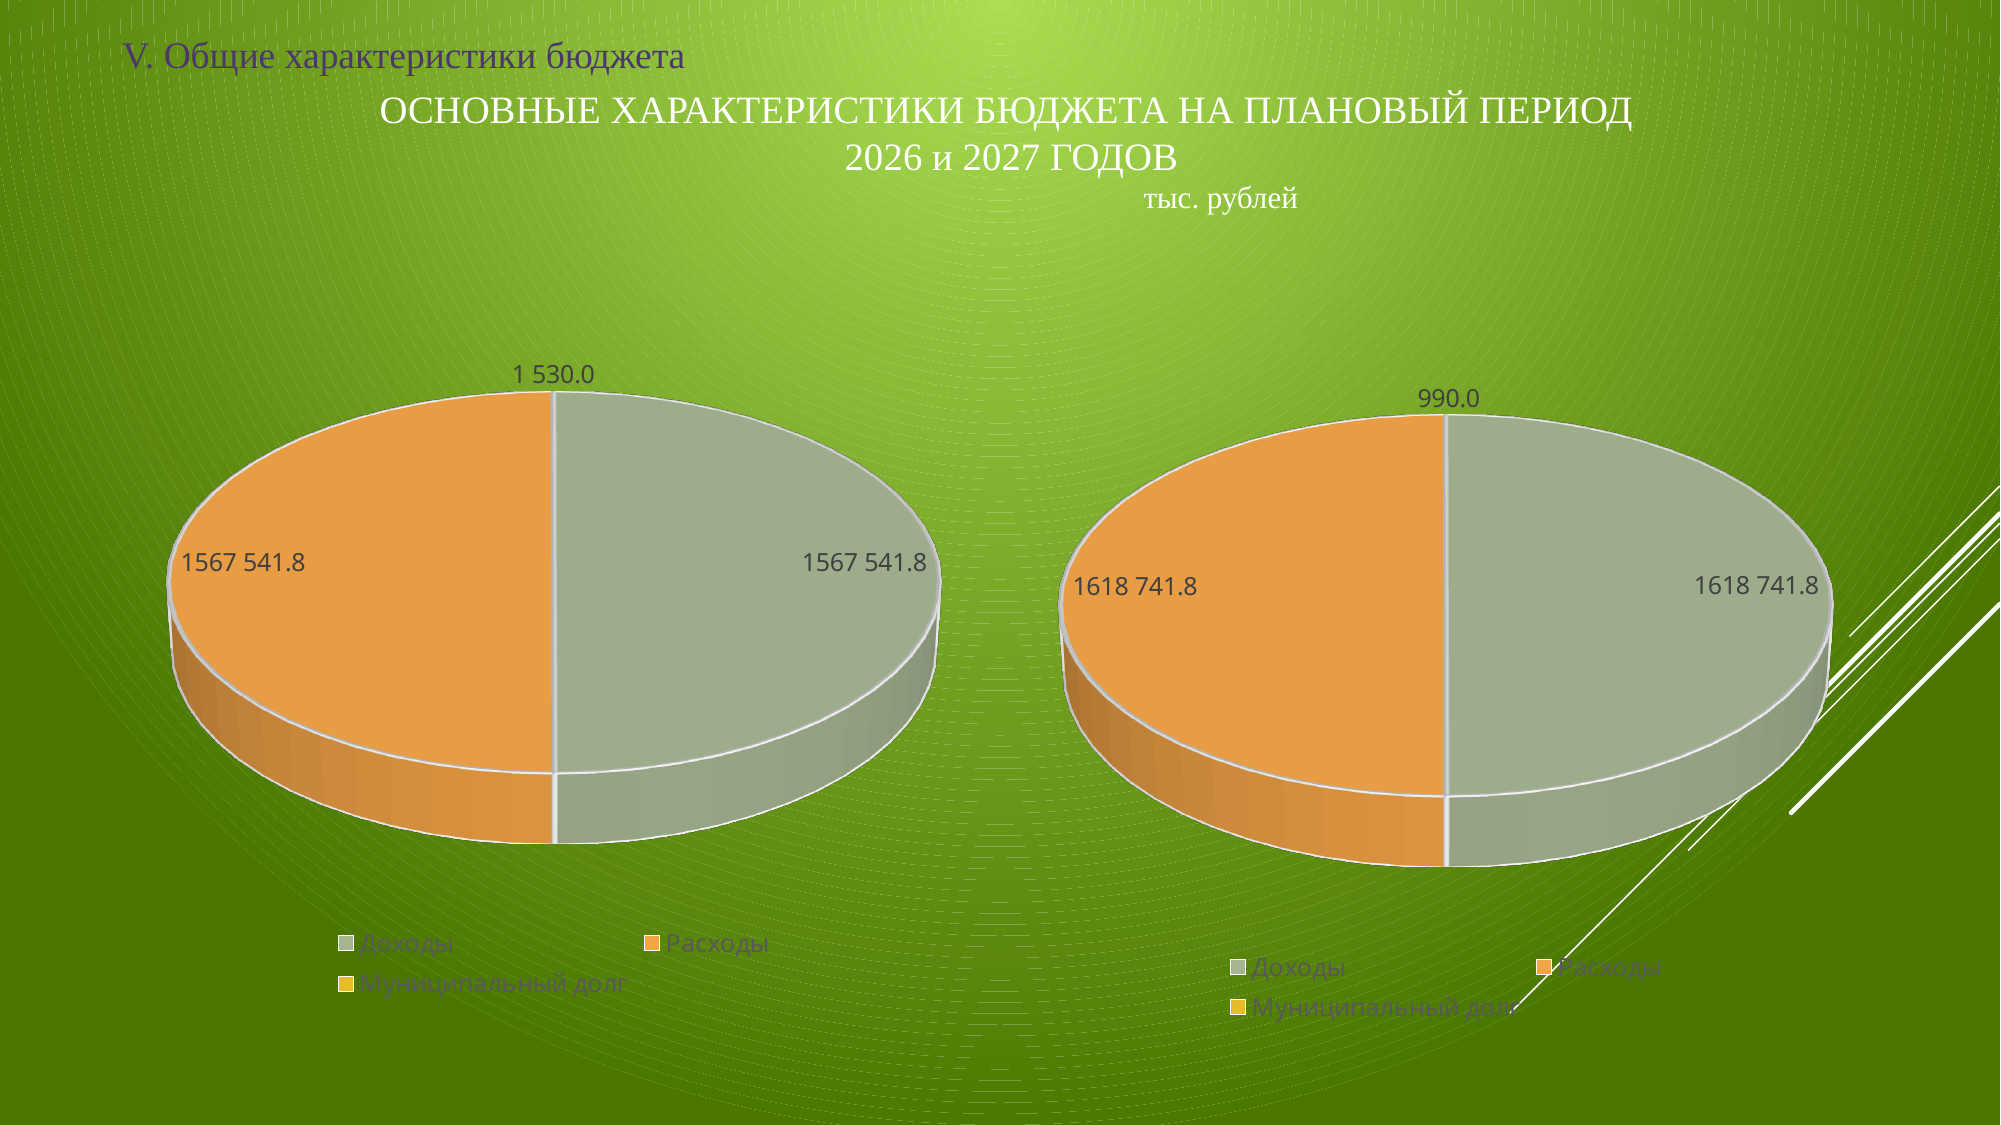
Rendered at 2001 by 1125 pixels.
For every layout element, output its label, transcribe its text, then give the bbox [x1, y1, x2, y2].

chart [107, 290, 1893, 1031]
text_box ОСНОВНЫЕ ХАРАКТЕРИСТИКИ БЮДЖЕТА НА ПЛАНОВЫЙ ПЕРИОД 2026 и 2027 ГОДОВ тыс. рублей [107, 77, 1916, 245]
text_box V. Общие характеристики бюджета [107, 28, 1892, 77]
